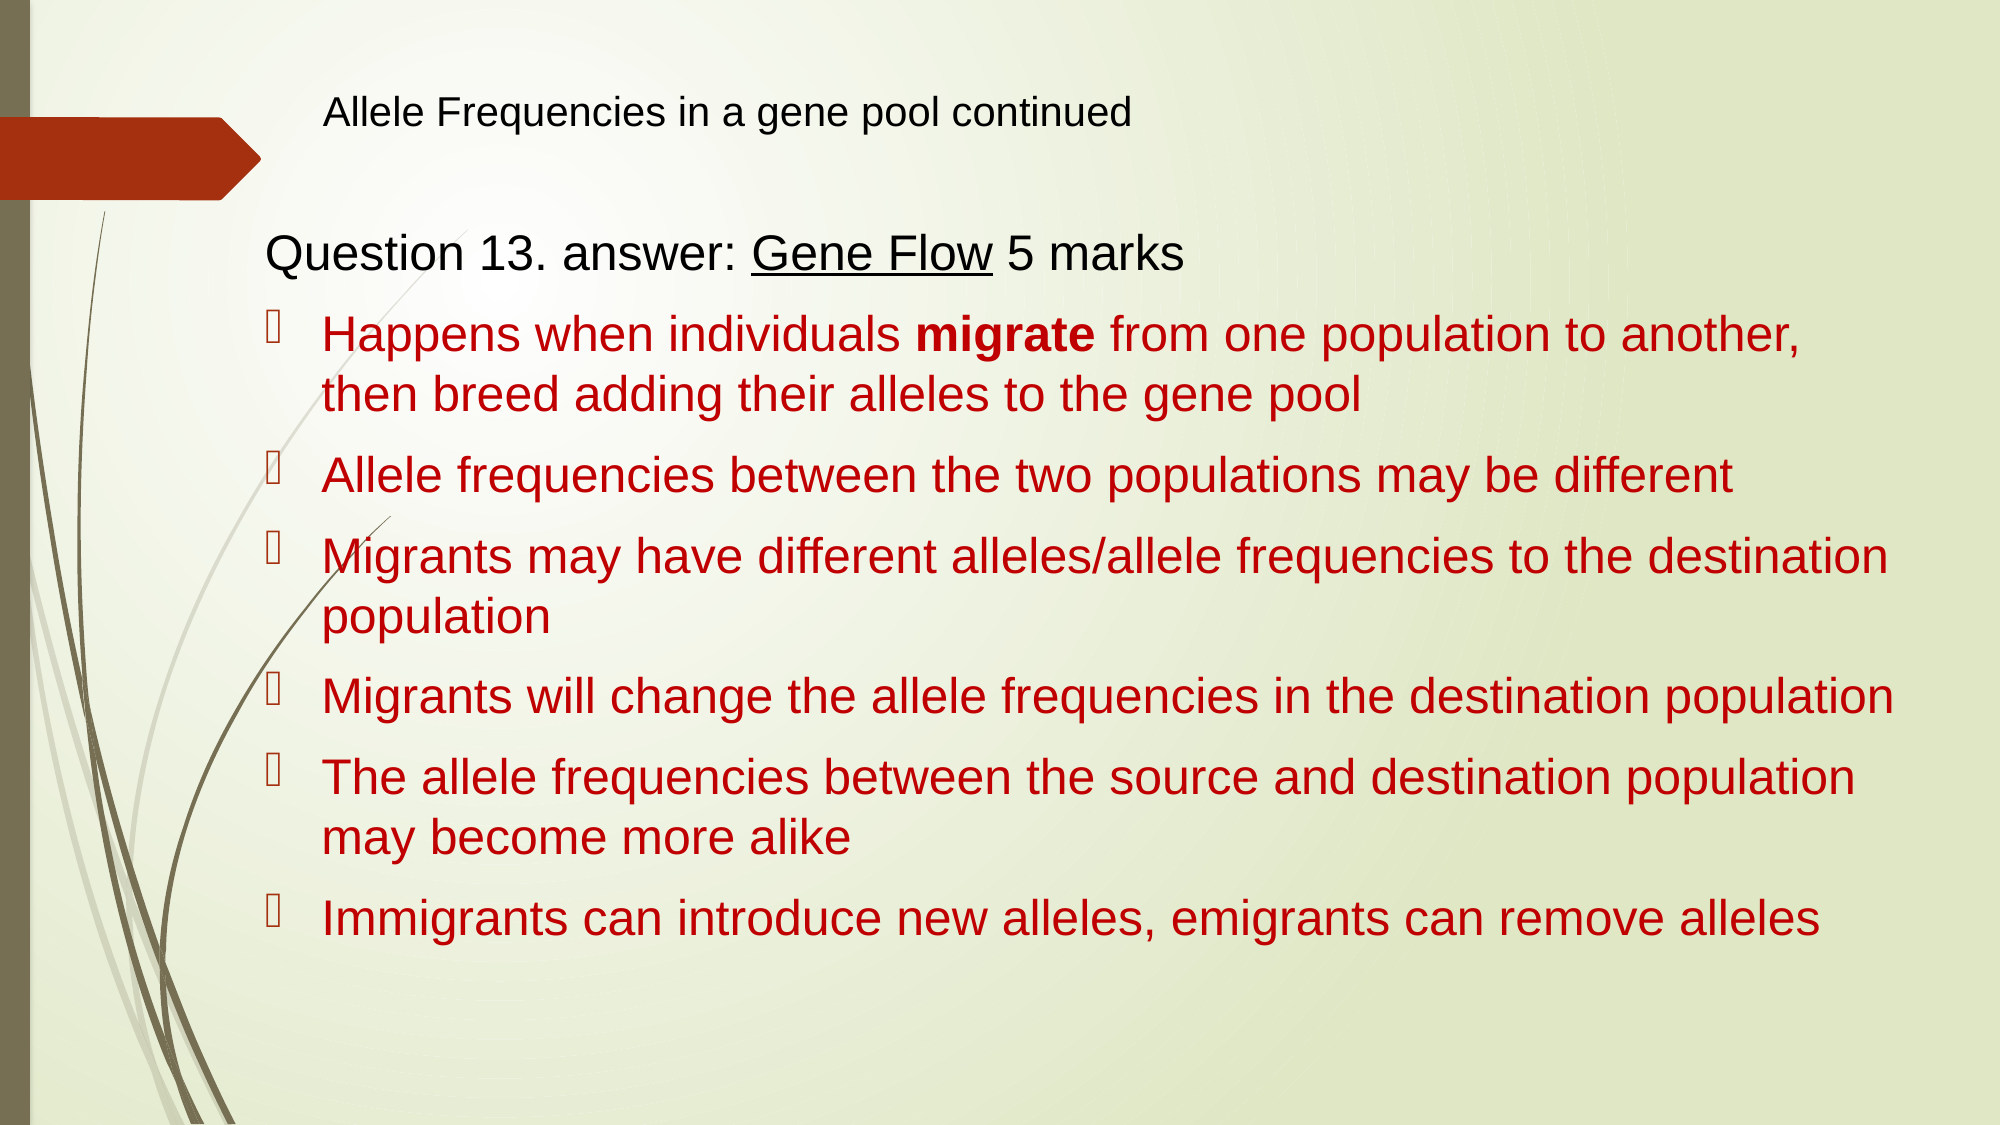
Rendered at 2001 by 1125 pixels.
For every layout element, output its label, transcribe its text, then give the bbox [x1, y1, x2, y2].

title Allele Frequencies in a gene pool continued [307, 77, 1770, 156]
list Question 13. answer: Gene Flow 5 marks Happens when individuals migrate from one population to another, then breed adding their alleles to the gene pool Allele frequencies between the two populations may be different Migrants may have different alleles/allele frequencies to the destination population Migrants will change the allele frequencies in the destination population The allele frequencies between the source and destination population may become more alike Immigrants can introduce new alleles, emigrants can remove alleles [249, 213, 1929, 970]
